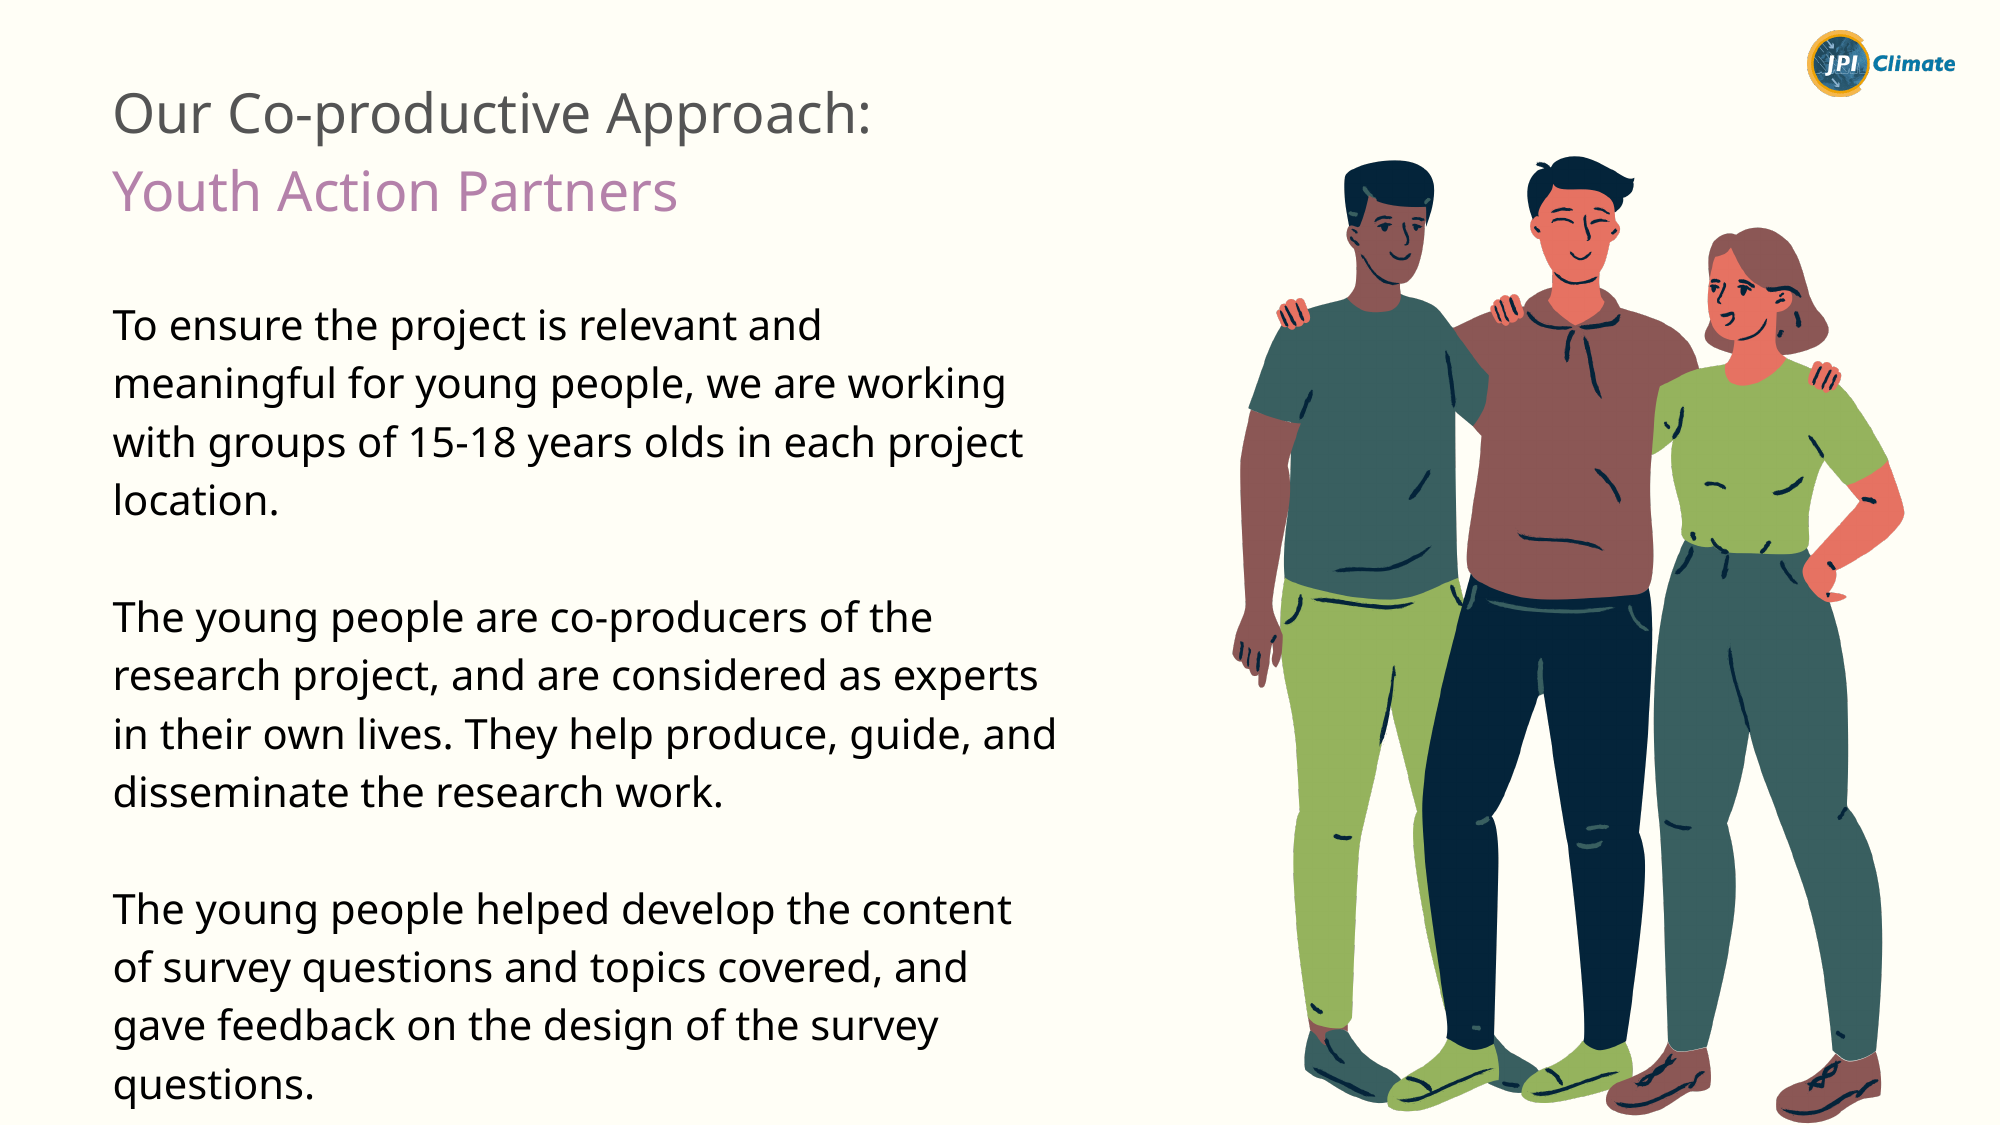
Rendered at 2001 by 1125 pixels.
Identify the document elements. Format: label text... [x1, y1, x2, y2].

text_box Our Co-productive Approach: Youth Action Partners [112, 67, 928, 223]
picture [1232, 155, 1905, 1125]
text_box To ensure the project is relevant and meaningful for young people, we are working with groups of 15-18 years olds in each project location. The young people are co-producers of the research project, and are considered as experts in their own lives. They help produce, guide, and disseminate the research work. The young people helped develop the content of survey questions and topics covered, and gave feedback on the design of the survey questions. [112, 290, 1059, 1125]
picture [1807, 29, 1955, 97]
